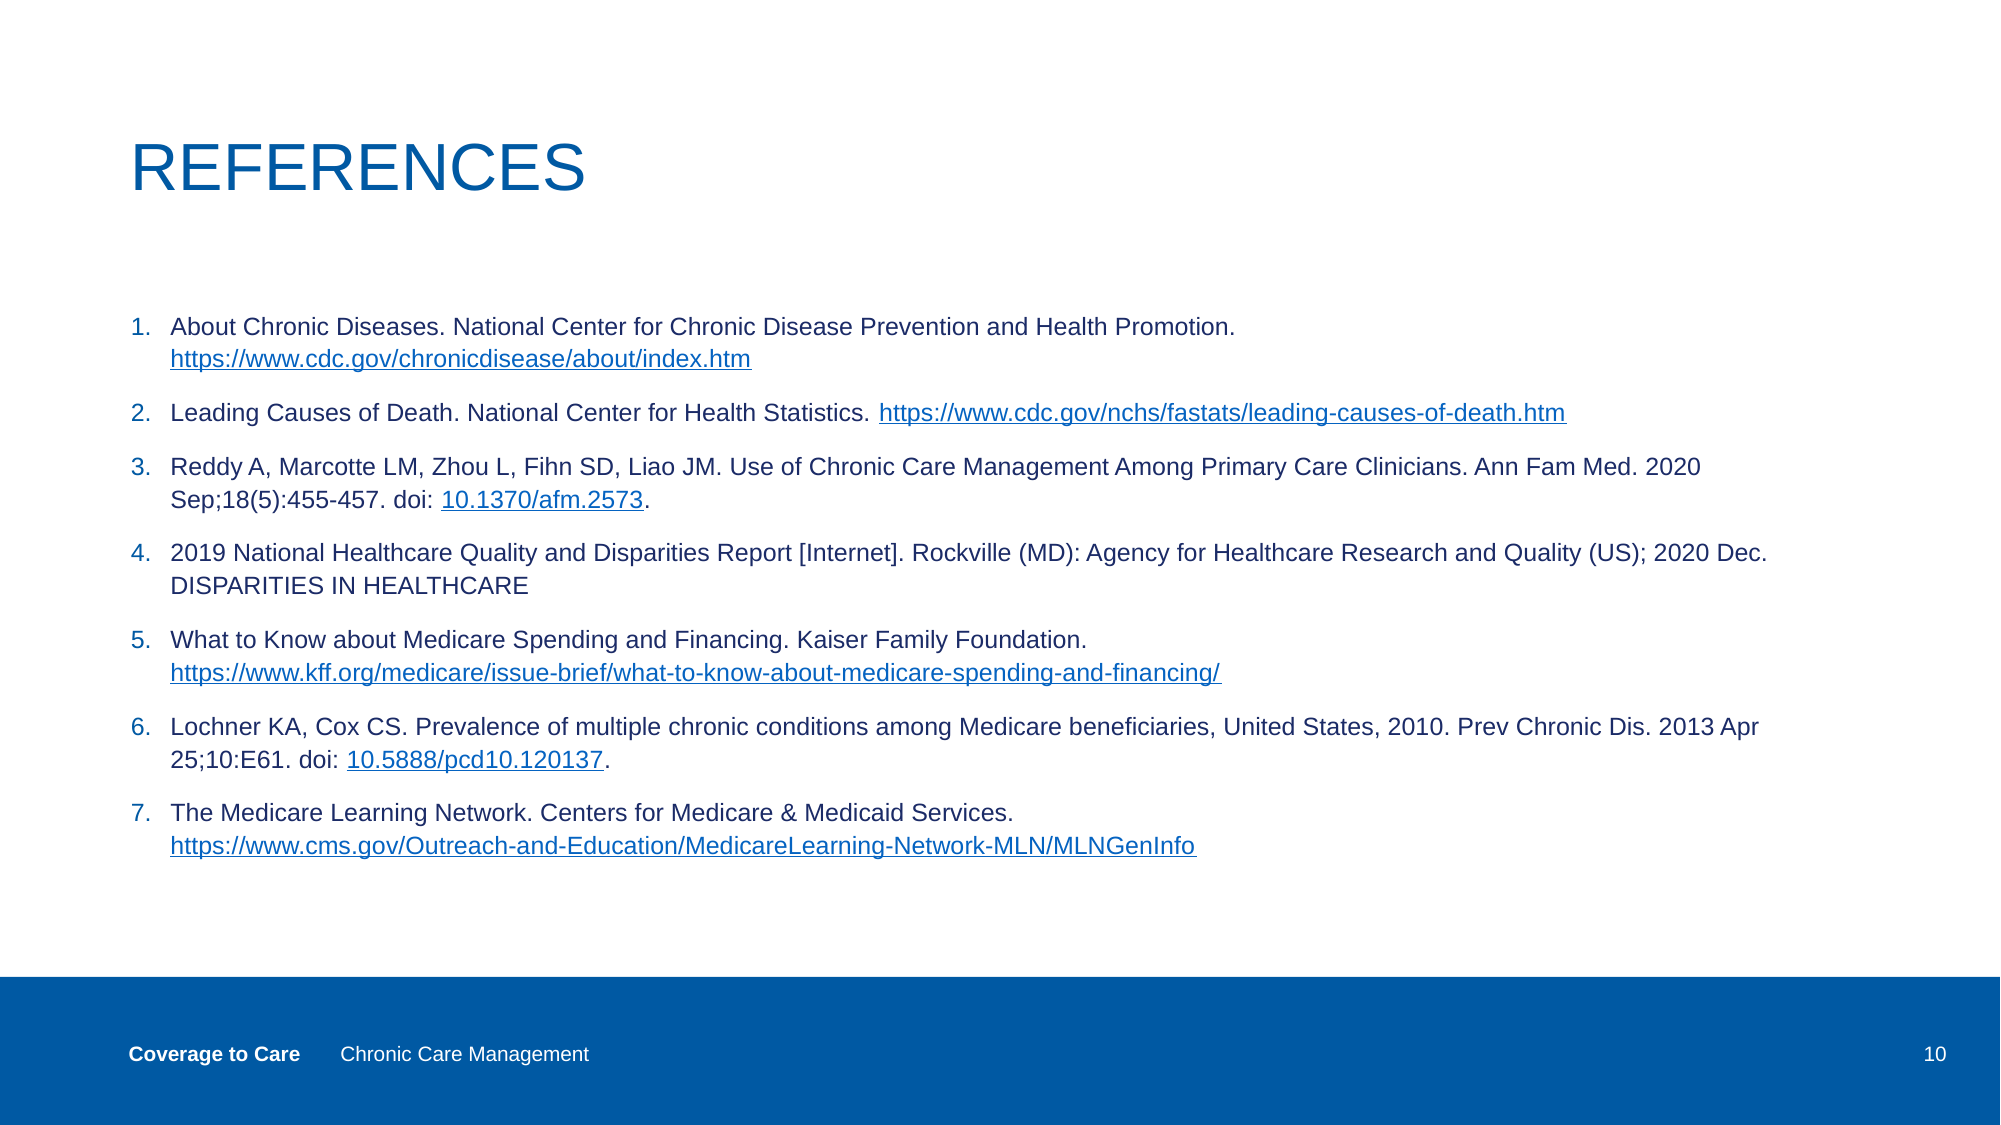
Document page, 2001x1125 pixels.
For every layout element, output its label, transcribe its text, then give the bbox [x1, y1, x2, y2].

list About Chronic Diseases. National Center for Chronic Disease Prevention and Health Promotion. https://www.cdc.gov/chronicdisease/about/index.htm Leading Causes of Death. National Center for Health Statistics. https://www.cdc.gov/nchs/fastats/leading-causes-of-death.htm Reddy A, Marcotte LM, Zhou L, Fihn SD, Liao JM. Use of Chronic Care Management Among Primary Care Clinicians. Ann Fam Med. 2020 Sep;18(5):455-457. doi: 10.1370/afm.2573. 2019 National Healthcare Quality and Disparities Report [Internet]. Rockville (MD): Agency for Healthcare Research and Quality (US); 2020 Dec. DISPARITIES IN HEALTHCARE What to Know about Medicare Spending and Financing. Kaiser Family Foundation. https://www.kff.org/medicare/issue-brief/what-to-know-about-medicare-spending-and-financing/ Lochner KA, Cox CS. Prevalence of multiple chronic conditions among Medicare beneficiaries, United States, 2010. Prev Chronic Dis. 2013 Apr 25;10:E61. doi: 10.5888/pcd10.120137. The Medicare Learning Network. Centers for Medicare & Medicaid Services. https://www.cms.gov/Outreach-and-Education/MedicareLearning-Network-MLN/MLNGenInfo [115, 299, 1841, 1014]
title REFERENCES [115, 59, 1841, 278]
